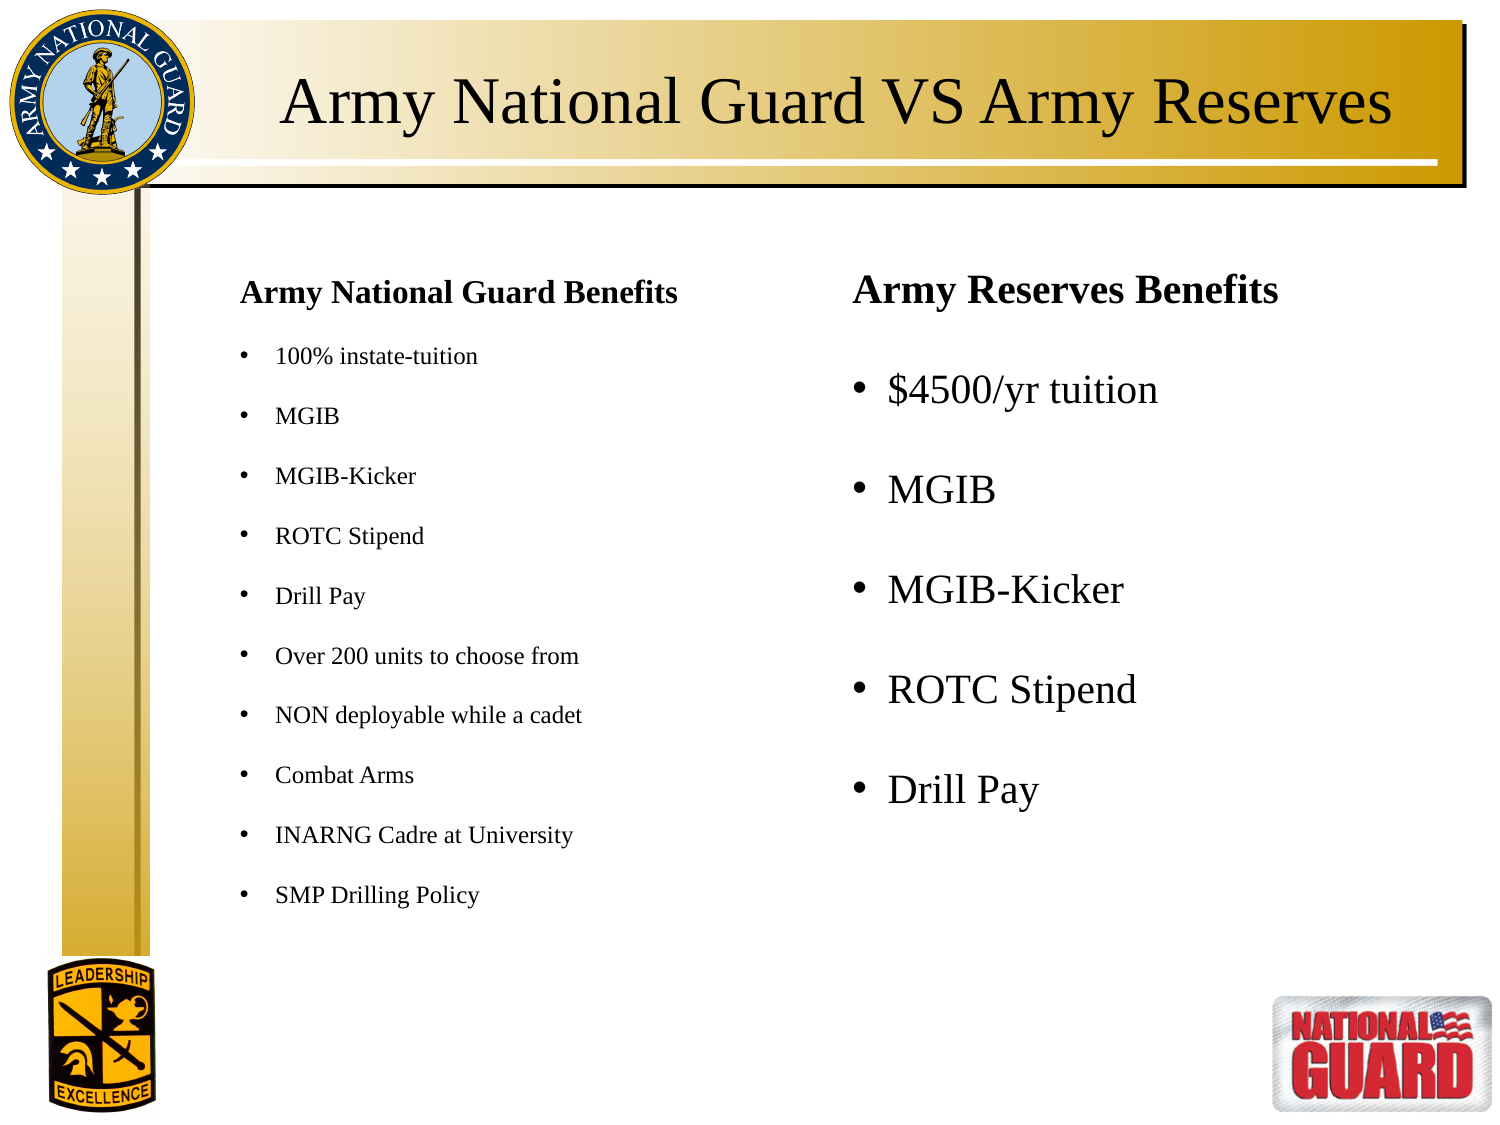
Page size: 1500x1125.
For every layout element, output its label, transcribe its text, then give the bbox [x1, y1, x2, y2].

text_box Army National Guard Benefits 100% instate-tuition MGIB MGIB-Kicker ROTC Stipend Drill Pay Over 200 units to choose from NON deployable while a cadet Combat Arms INARNG Cadre at University SMP Drilling Policy [225, 262, 725, 946]
text_box Army Reserves Benefits $4500/yr tuition MGIB MGIB-Kicker ROTC Stipend Drill Pay [837, 254, 1400, 820]
picture [8, 8, 196, 196]
picture [44, 956, 158, 1116]
text_box Army National Guard VS Army Reserves [262, 49, 1413, 145]
